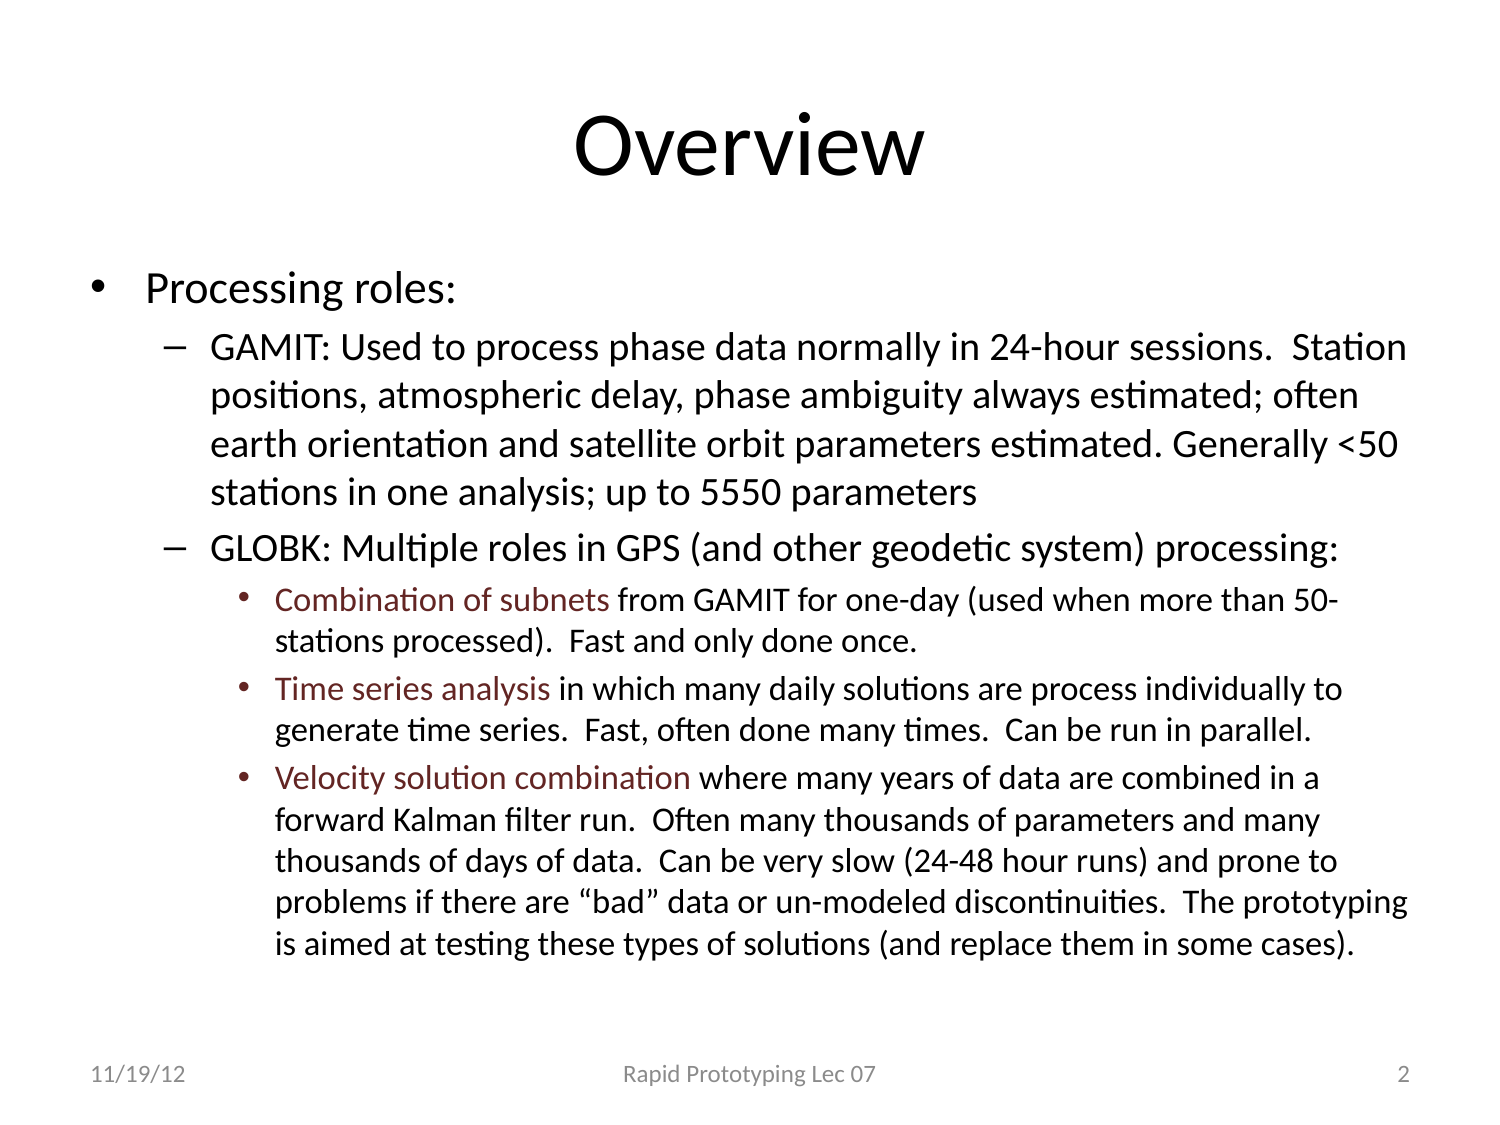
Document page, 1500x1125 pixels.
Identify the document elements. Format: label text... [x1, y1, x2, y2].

slide_number 2 [1074, 1042, 1425, 1103]
title Overview [75, 45, 1425, 233]
footer Rapid Prototyping Lec 07 [512, 1042, 988, 1103]
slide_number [75, 1042, 425, 1103]
list Processing roles: GAMIT: Used to process phase data normally in 24-hour sessions. Station positions, atmospheric delay, phase ambiguity always estimated; often earth orientation and satellite orbit parameters estimated. Generally <50 stations in one analysis; up to 5550 parameters GLOBK: Multiple roles in GPS (and other geodetic system) processing: Combination of subnets from GAMIT for one-day (used when more than 50-stations processed). Fast and only done once. Time series analysis in which many daily solutions are process individually to generate time series. Fast, often done many times. Can be run in parallel. Velocity solution combination where many years of data are combined in a forward Kalman filter run. Often many thousands of parameters and many thousands of days of data. Can be very slow (24-48 hour runs) and prone to problems if there are “bad” data or un-modeled discontinuities. The prototyping is aimed at testing these types of solutions (and replace them in some cases). [75, 249, 1425, 1005]
